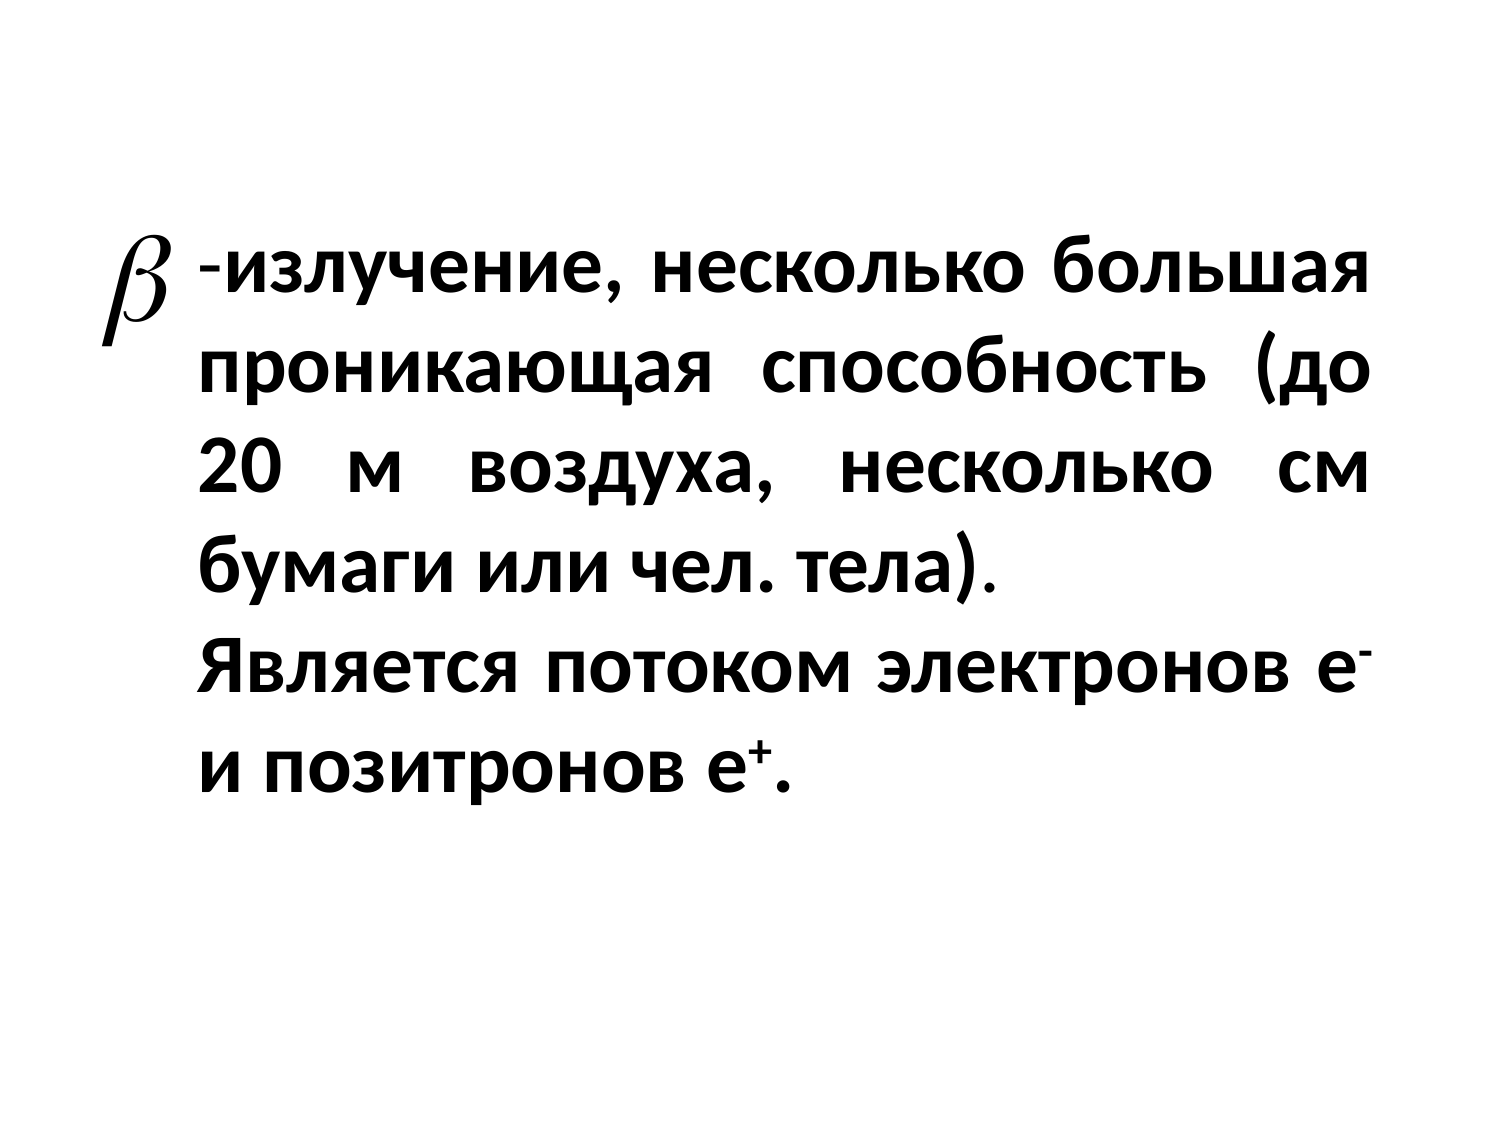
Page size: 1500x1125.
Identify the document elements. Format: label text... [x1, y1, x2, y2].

text_box -излучение, несколько большая проникающая способность (до 20 м воздуха, несколько см бумаги или чел. тела). Является потоком электронов e- и позитронов e+. [182, 201, 1388, 817]
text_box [76, 207, 207, 385]
